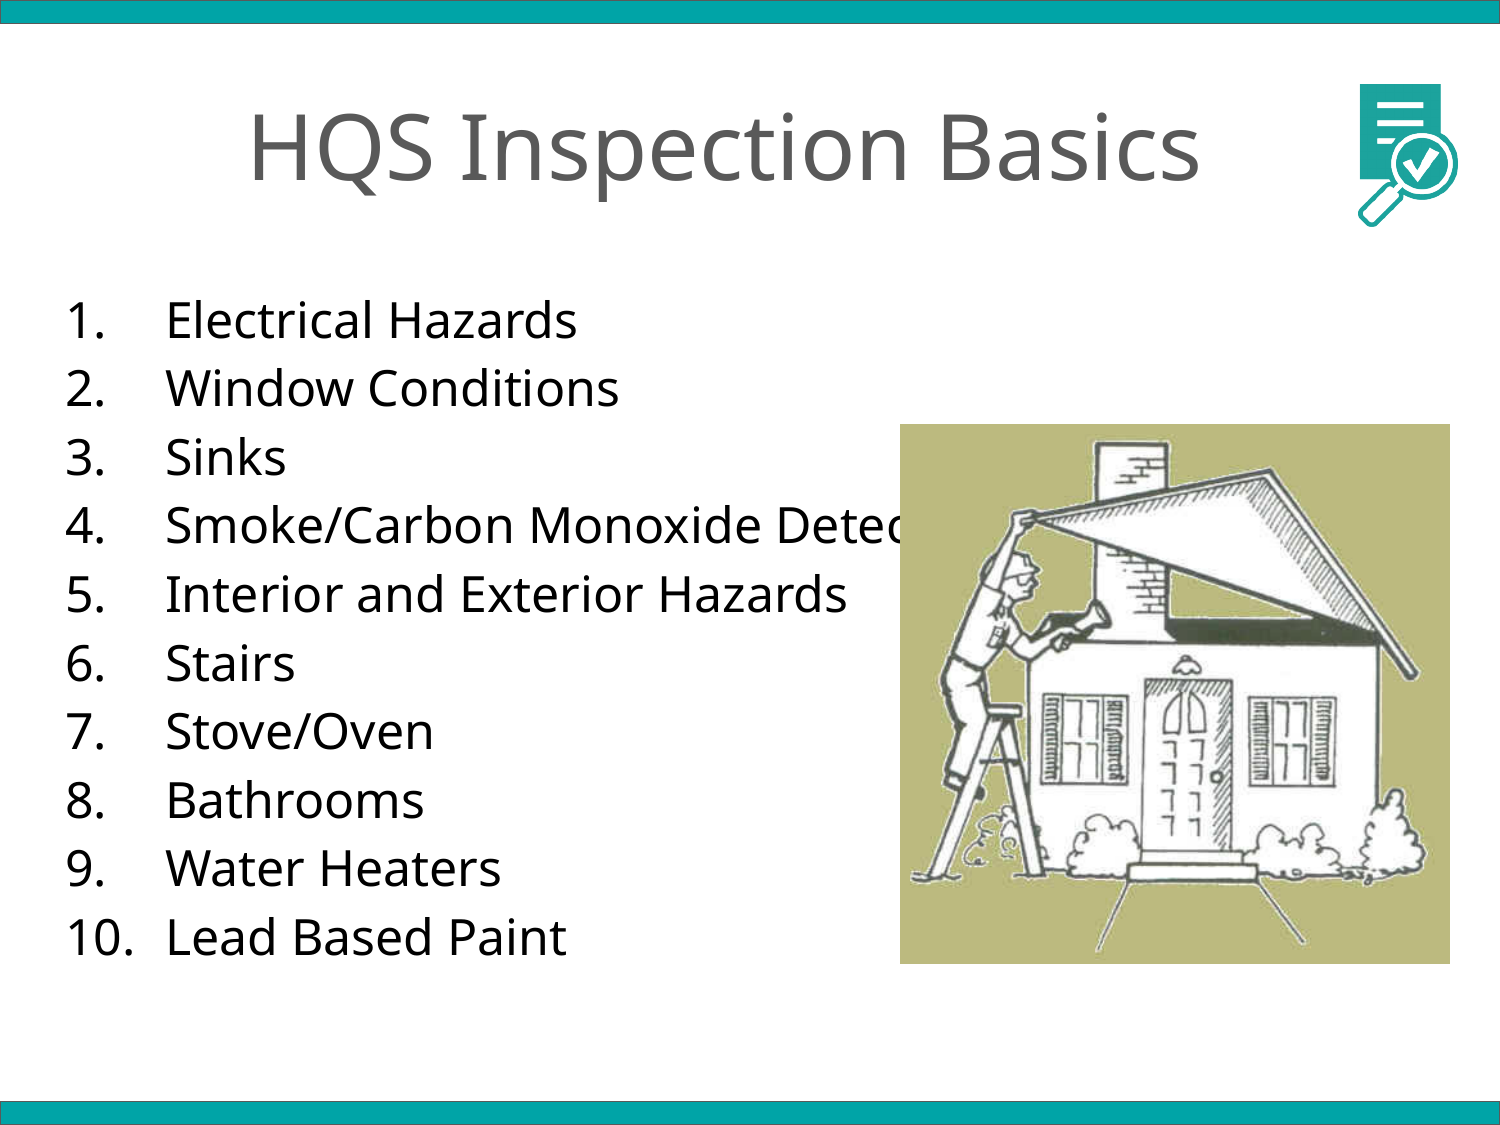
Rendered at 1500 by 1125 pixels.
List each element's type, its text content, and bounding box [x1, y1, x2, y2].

title HQS Inspection Basics [50, 50, 1400, 238]
text_box [0, 1101, 1500, 1125]
text_box [0, 0, 1500, 24]
picture [1358, 84, 1458, 227]
picture [899, 424, 1451, 964]
list Electrical Hazards Window Conditions Sinks Smoke/Carbon Monoxide Detectors Interior and Exterior Hazards Stairs Stove/Oven Bathrooms Water Heaters Lead Based Paint [50, 287, 1400, 1093]
